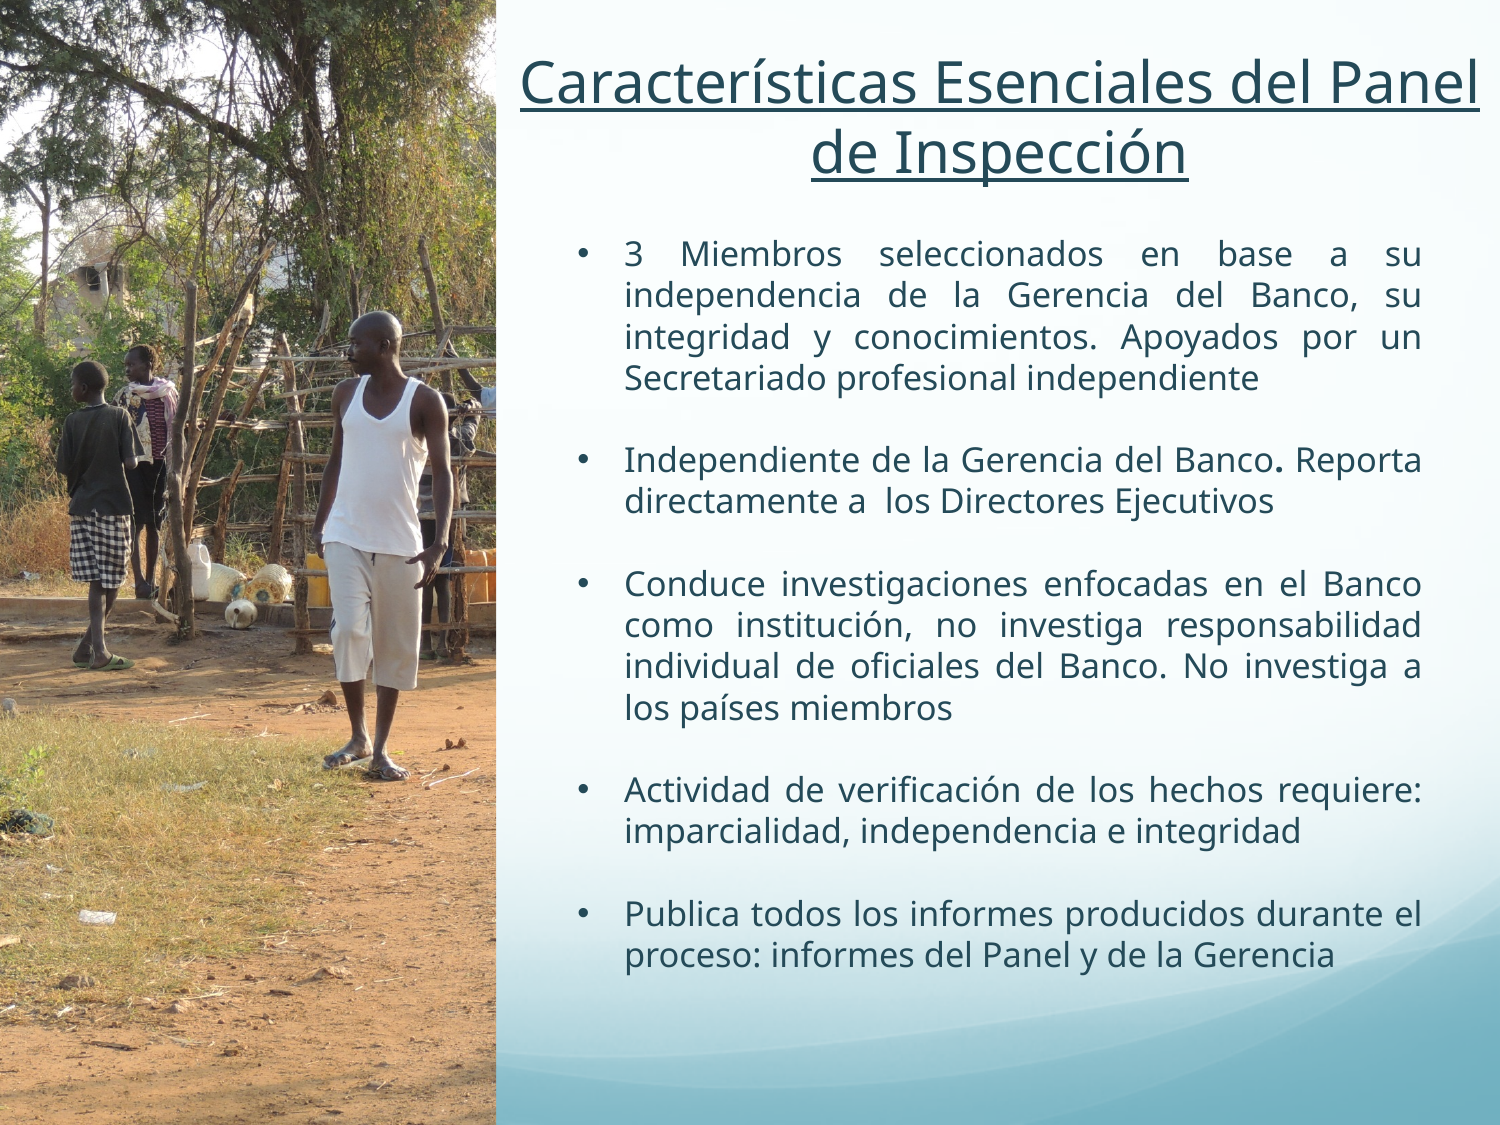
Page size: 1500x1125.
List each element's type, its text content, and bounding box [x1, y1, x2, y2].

text_box Características Esenciales del Panel de Inspección [509, 37, 1500, 238]
text_box 3 Miembros seleccionados en base a su independencia de la Gerencia del Banco, su integridad y conocimientos. Apoyados por un Secretariado profesional independiente Independiente de la Gerencia del Banco. Reporta directamente a los Directores Ejecutivos Conduce investigaciones enfocadas en el Banco como institución, no investiga responsabilidad individual de oficiales del Banco. No investiga a los países miembros Actividad de verificación de los hechos requiere: imparcialidad, independencia e integridad Publica todos los informes producidos durante el proceso: informes del Panel y de la Gerencia [562, 238, 1438, 982]
picture [0, 0, 497, 1125]
